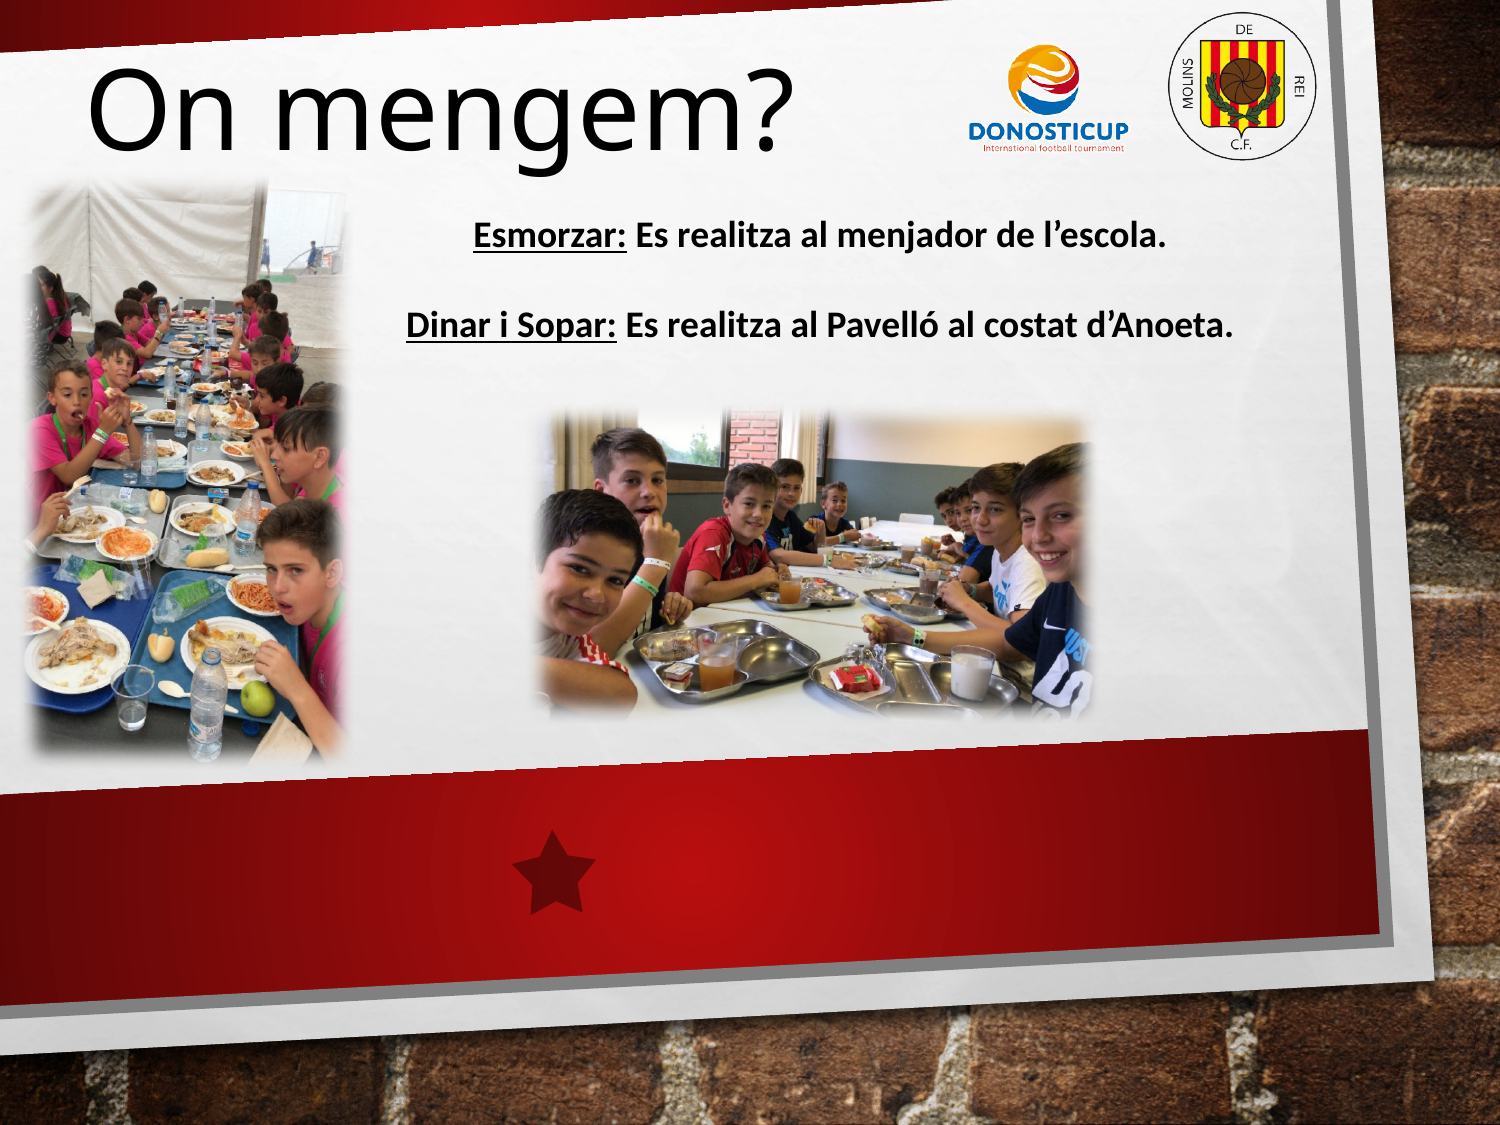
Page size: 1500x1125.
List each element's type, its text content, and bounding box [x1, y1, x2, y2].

picture [525, 402, 1101, 726]
picture [962, 18, 1135, 191]
picture [0, 0, 1500, 1125]
text_box Esmorzar: Es realitza al menjador de l’escola. Dinar i Sopar: Es realitza al Pavelló al costat d’Anoeta. [383, 203, 1258, 398]
picture [1167, 11, 1318, 162]
text_box On mengem? [76, 30, 962, 181]
picture [0, 200, 486, 744]
